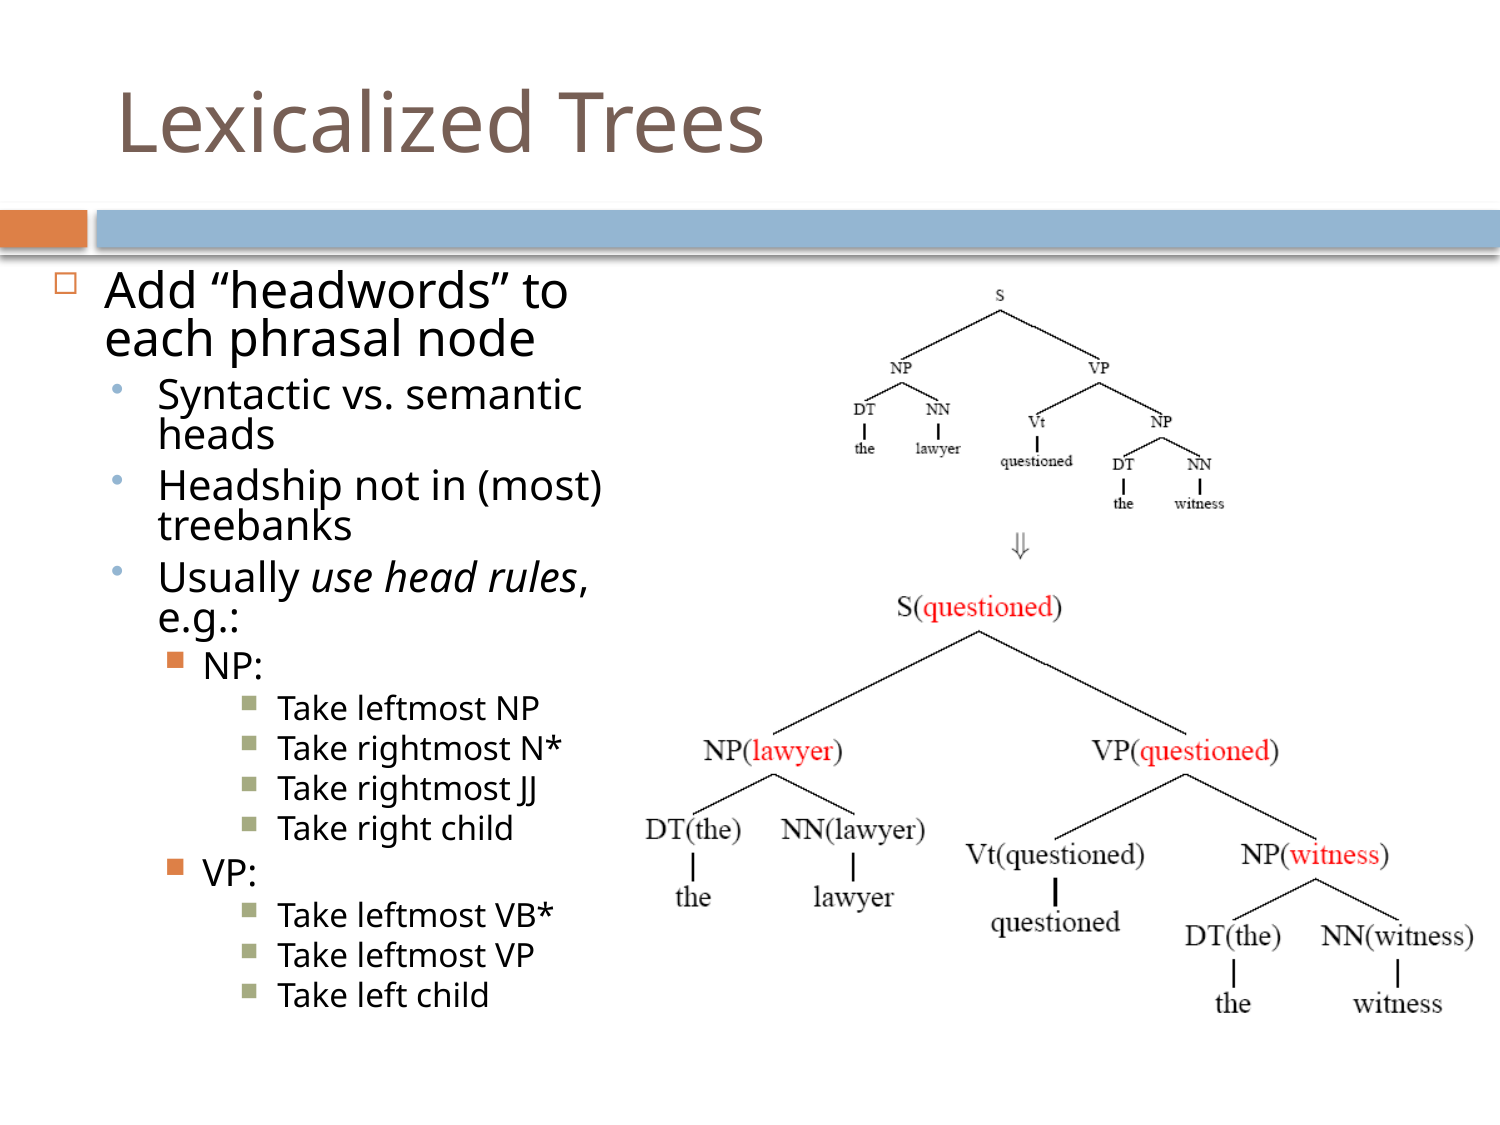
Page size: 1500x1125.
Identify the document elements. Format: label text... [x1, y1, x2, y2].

title Lexicalized Trees [100, 37, 1438, 200]
picture [638, 271, 1488, 1038]
list Add “headwords” to each phrasal node Syntactic vs. semantic heads Headship not in (most) treebanks Usually use head rules, e.g.: NP: Take leftmost NP Take rightmost N* Take rightmost JJ Take right child VP: Take leftmost VB* Take leftmost VP Take left child [37, 262, 625, 1088]
